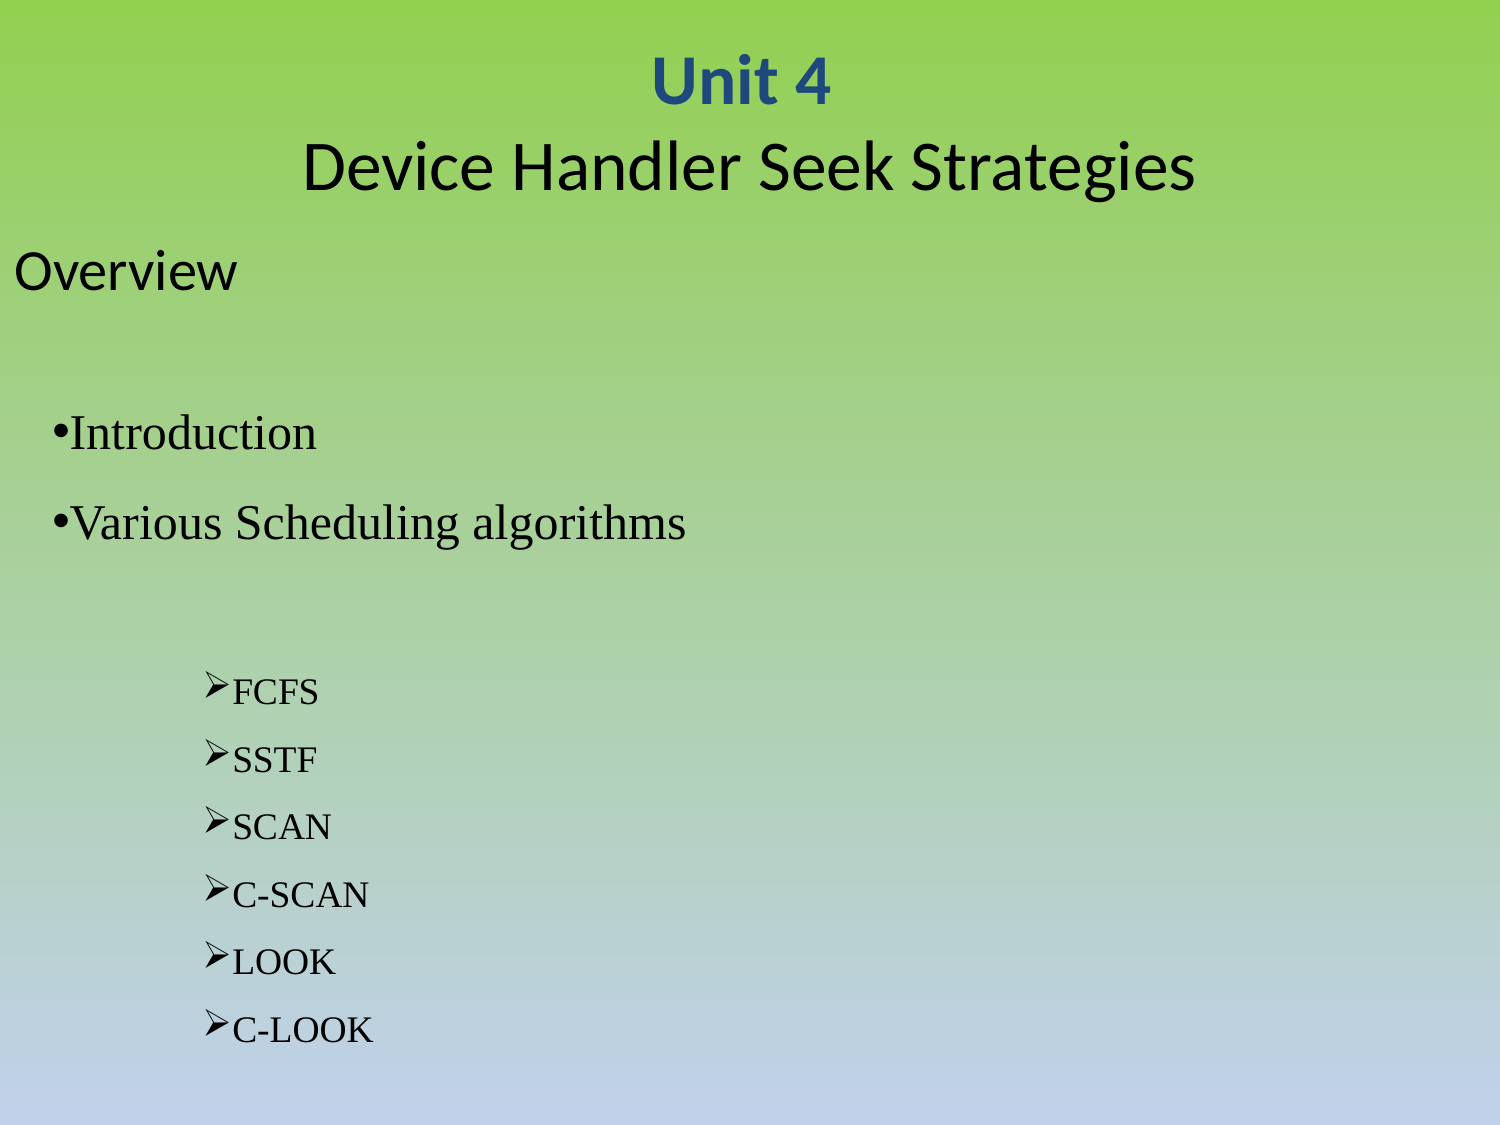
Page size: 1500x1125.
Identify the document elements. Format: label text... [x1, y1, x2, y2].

text_box Introduction Various Scheduling algorithms [37, 362, 938, 648]
text_box Overview [0, 224, 713, 310]
text_box Unit 4 Device Handler Seek Strategies [74, 24, 1425, 213]
text_box FCFS SSTF SCAN C-SCAN LOOK C-LOOK [187, 637, 738, 1058]
